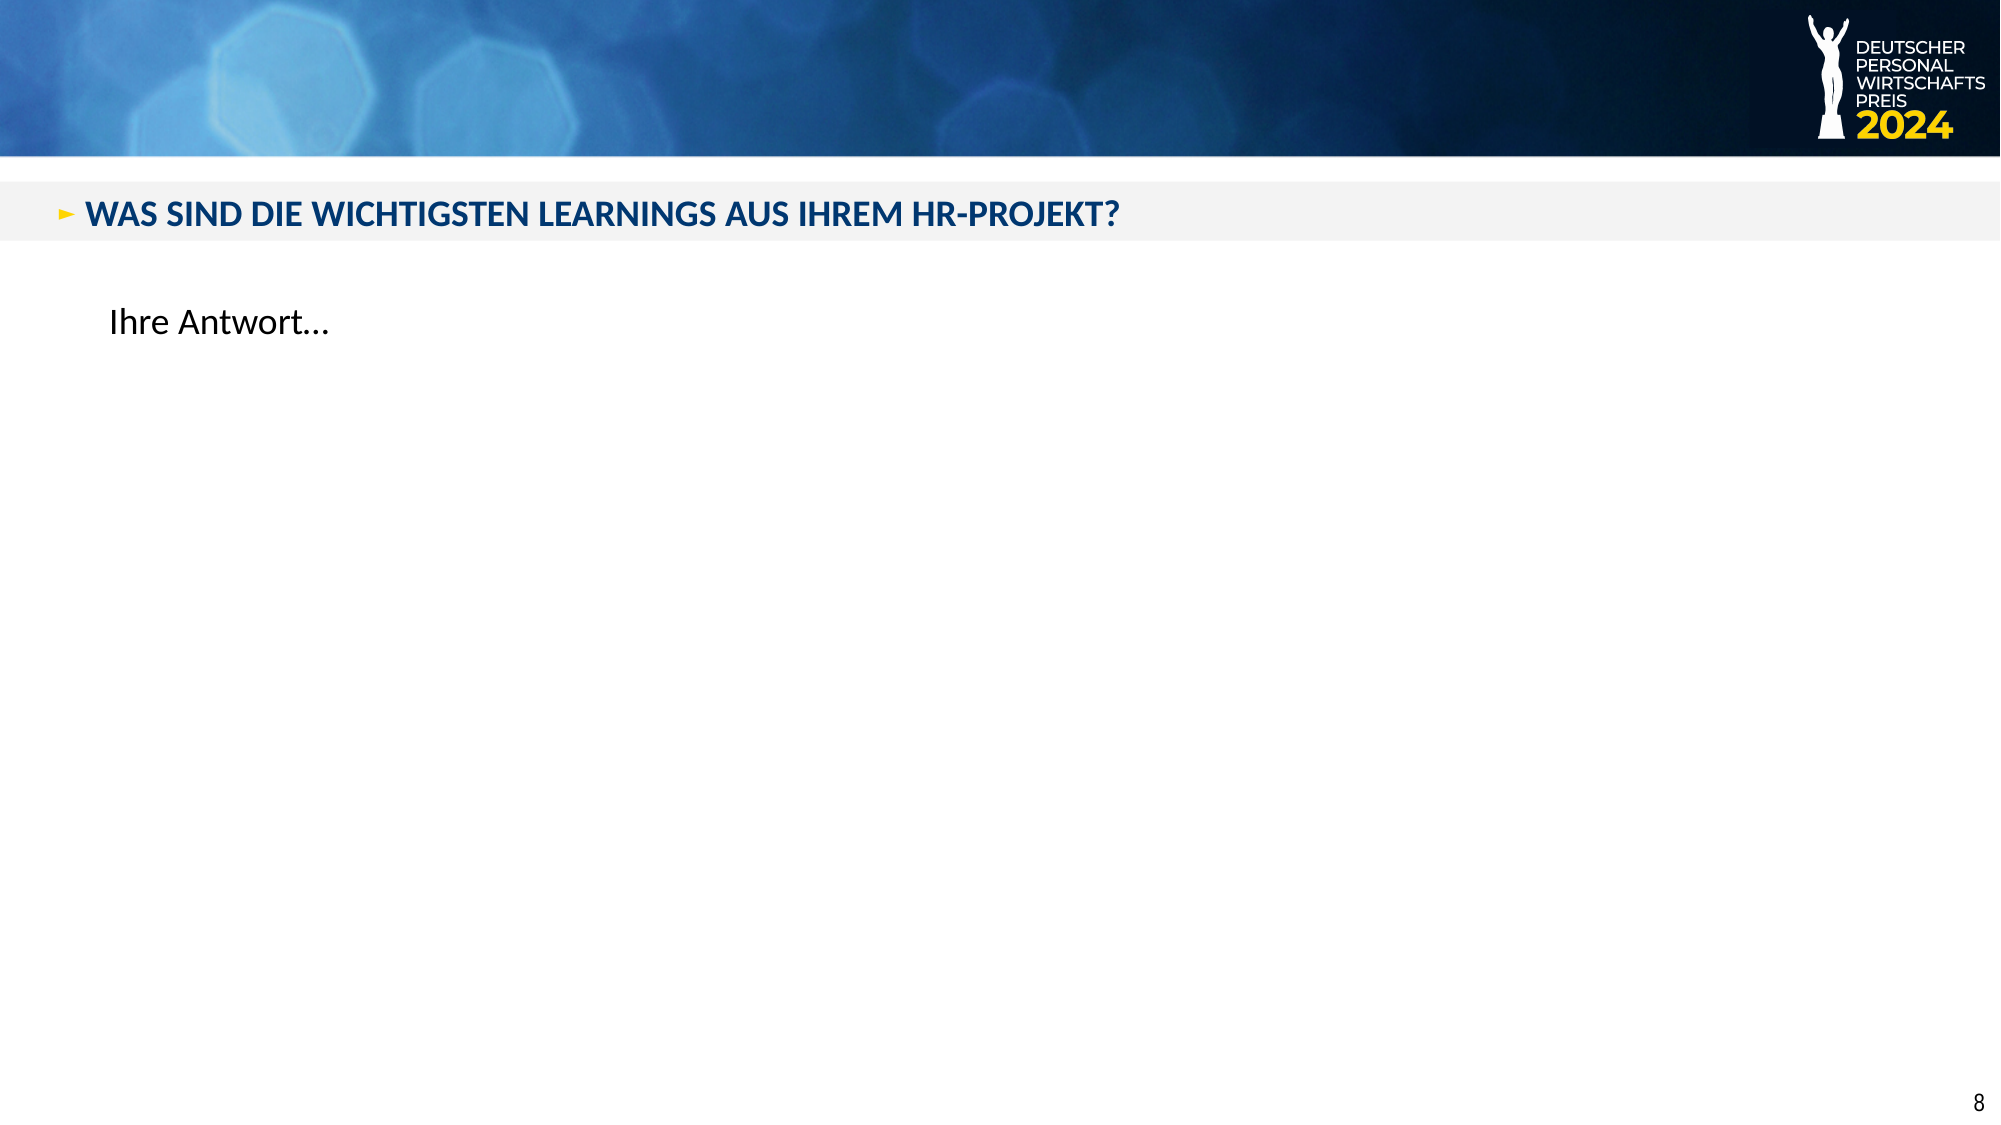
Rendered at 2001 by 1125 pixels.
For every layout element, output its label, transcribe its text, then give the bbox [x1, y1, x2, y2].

picture [0, 0, 2000, 165]
text_box Ihre Antwort… [94, 289, 1749, 350]
